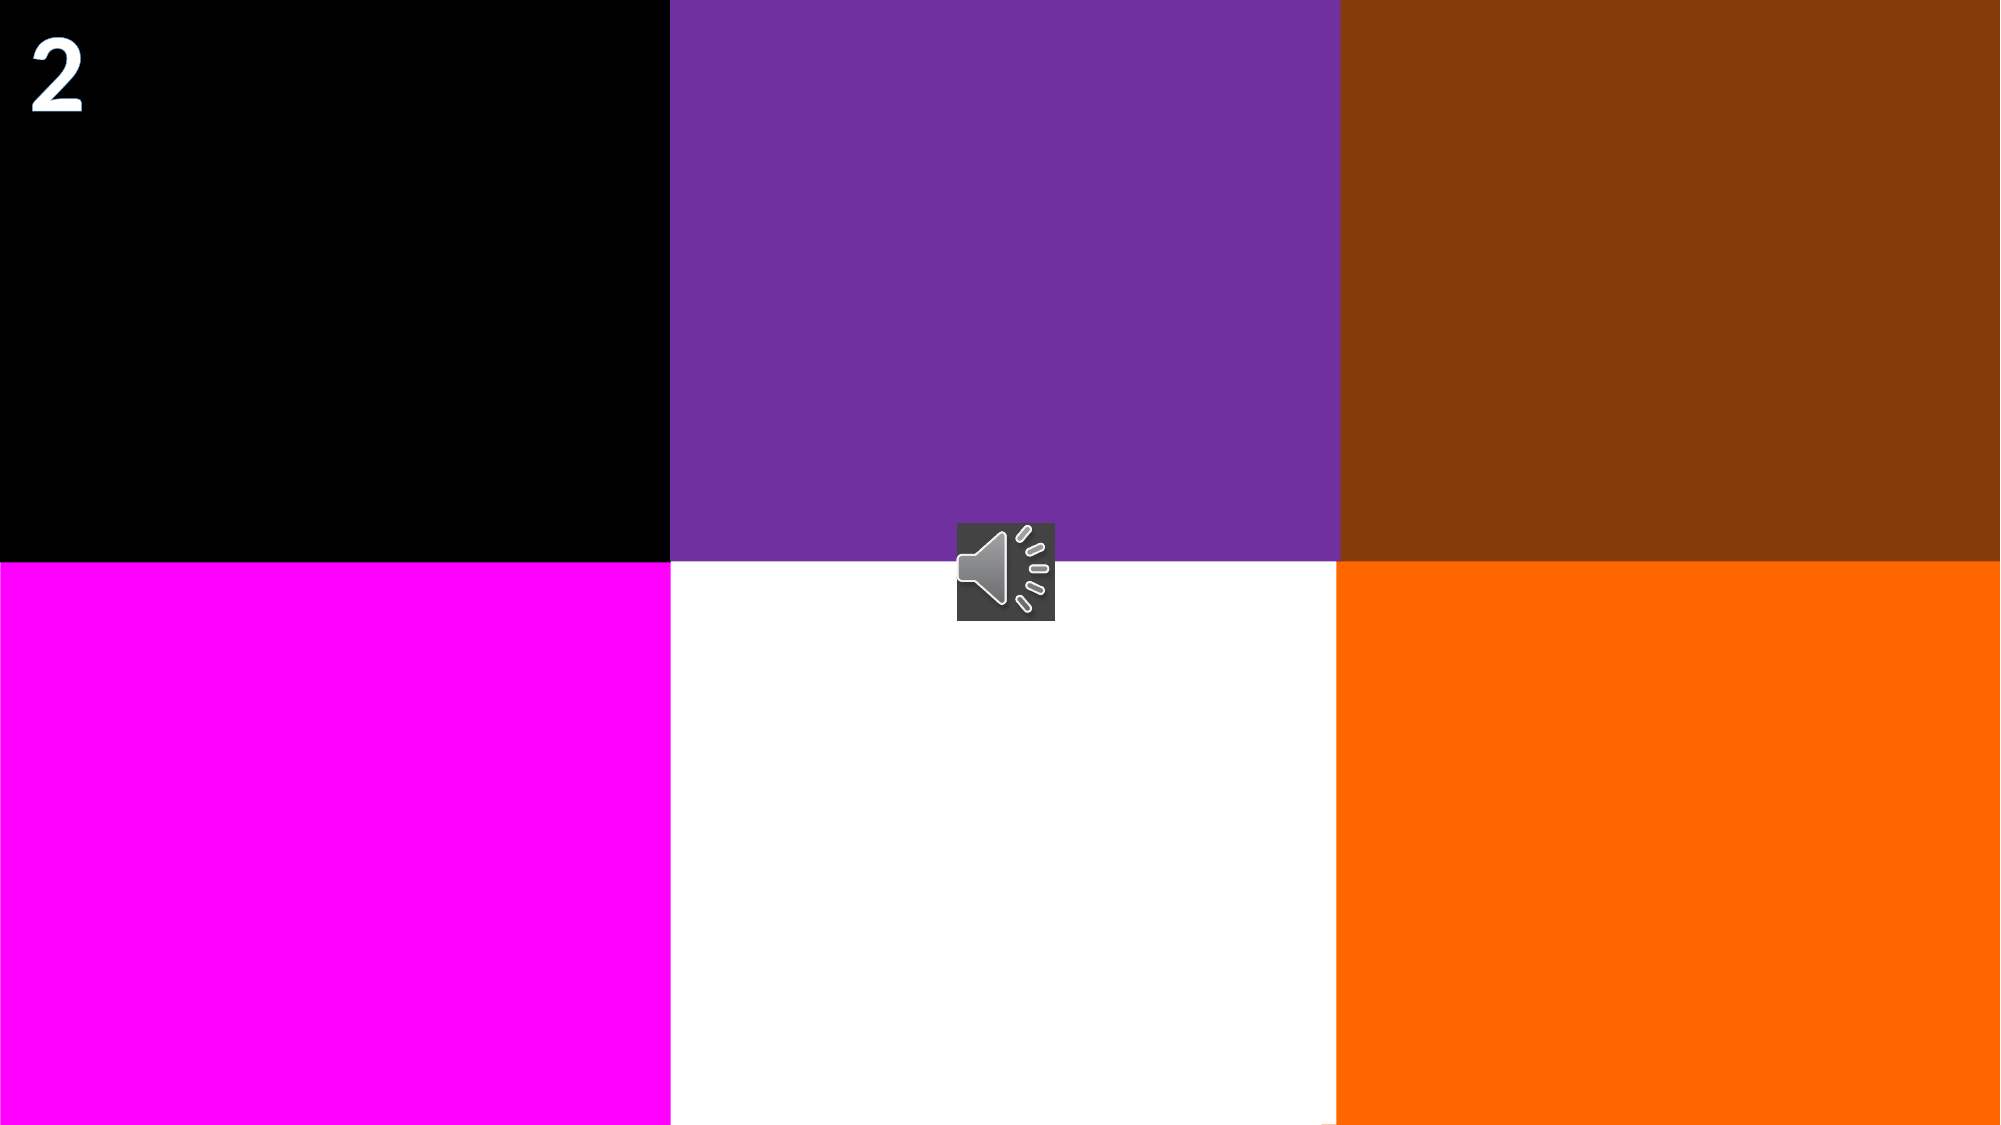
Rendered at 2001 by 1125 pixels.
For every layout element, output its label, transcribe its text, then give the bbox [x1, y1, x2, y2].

text_box [672, 562, 1337, 1125]
text_box 2 [13, 0, 101, 142]
text_box [0, 563, 672, 1125]
text_box [1337, 560, 2000, 1125]
text_box [1342, 0, 2000, 560]
text_box [669, 0, 1342, 562]
text_box [0, 0, 672, 563]
picture [955, 521, 1056, 622]
